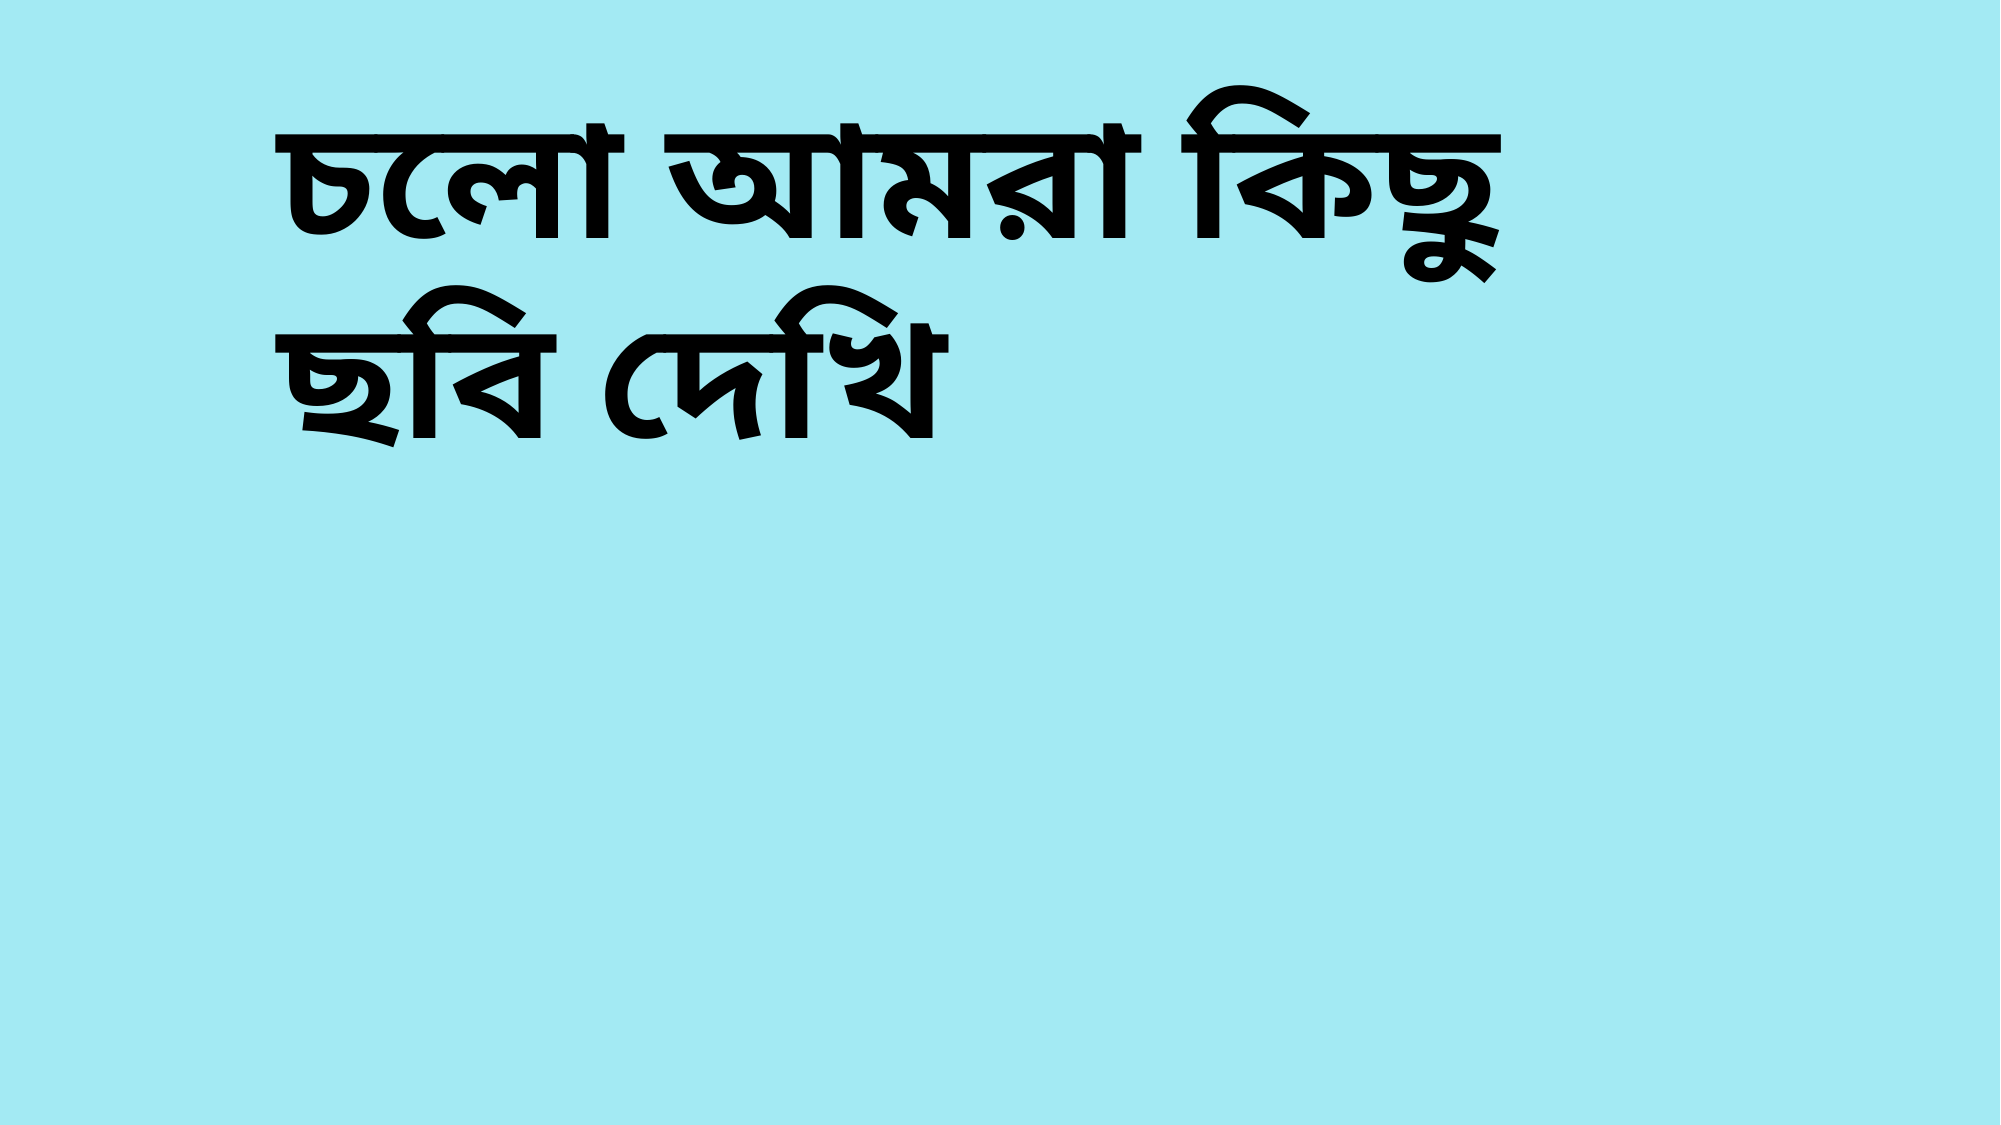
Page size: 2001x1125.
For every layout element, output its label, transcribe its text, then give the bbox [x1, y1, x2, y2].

text_box চলো আমরা কিছু ছবি দেখি [262, 64, 1737, 479]
